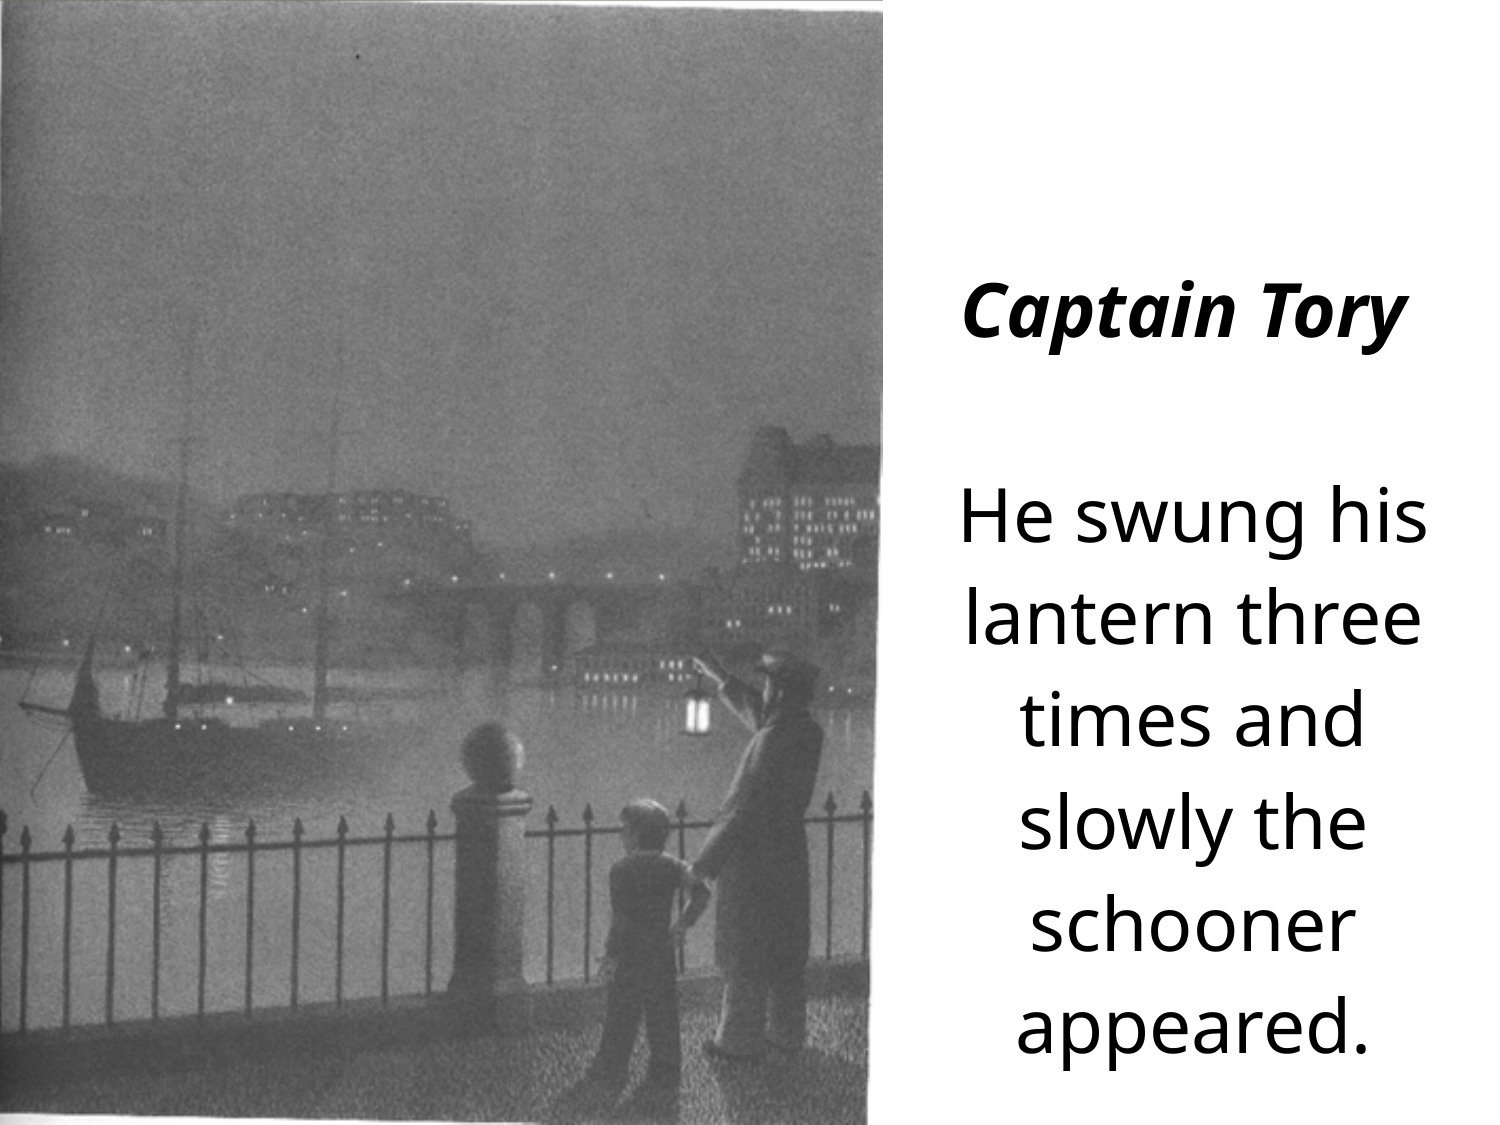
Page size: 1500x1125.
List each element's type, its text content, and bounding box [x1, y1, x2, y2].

picture [0, 0, 883, 1125]
table_header Captain Tory He swung his lantern three times and slowly the schooner appeared. [887, 250, 1500, 1083]
